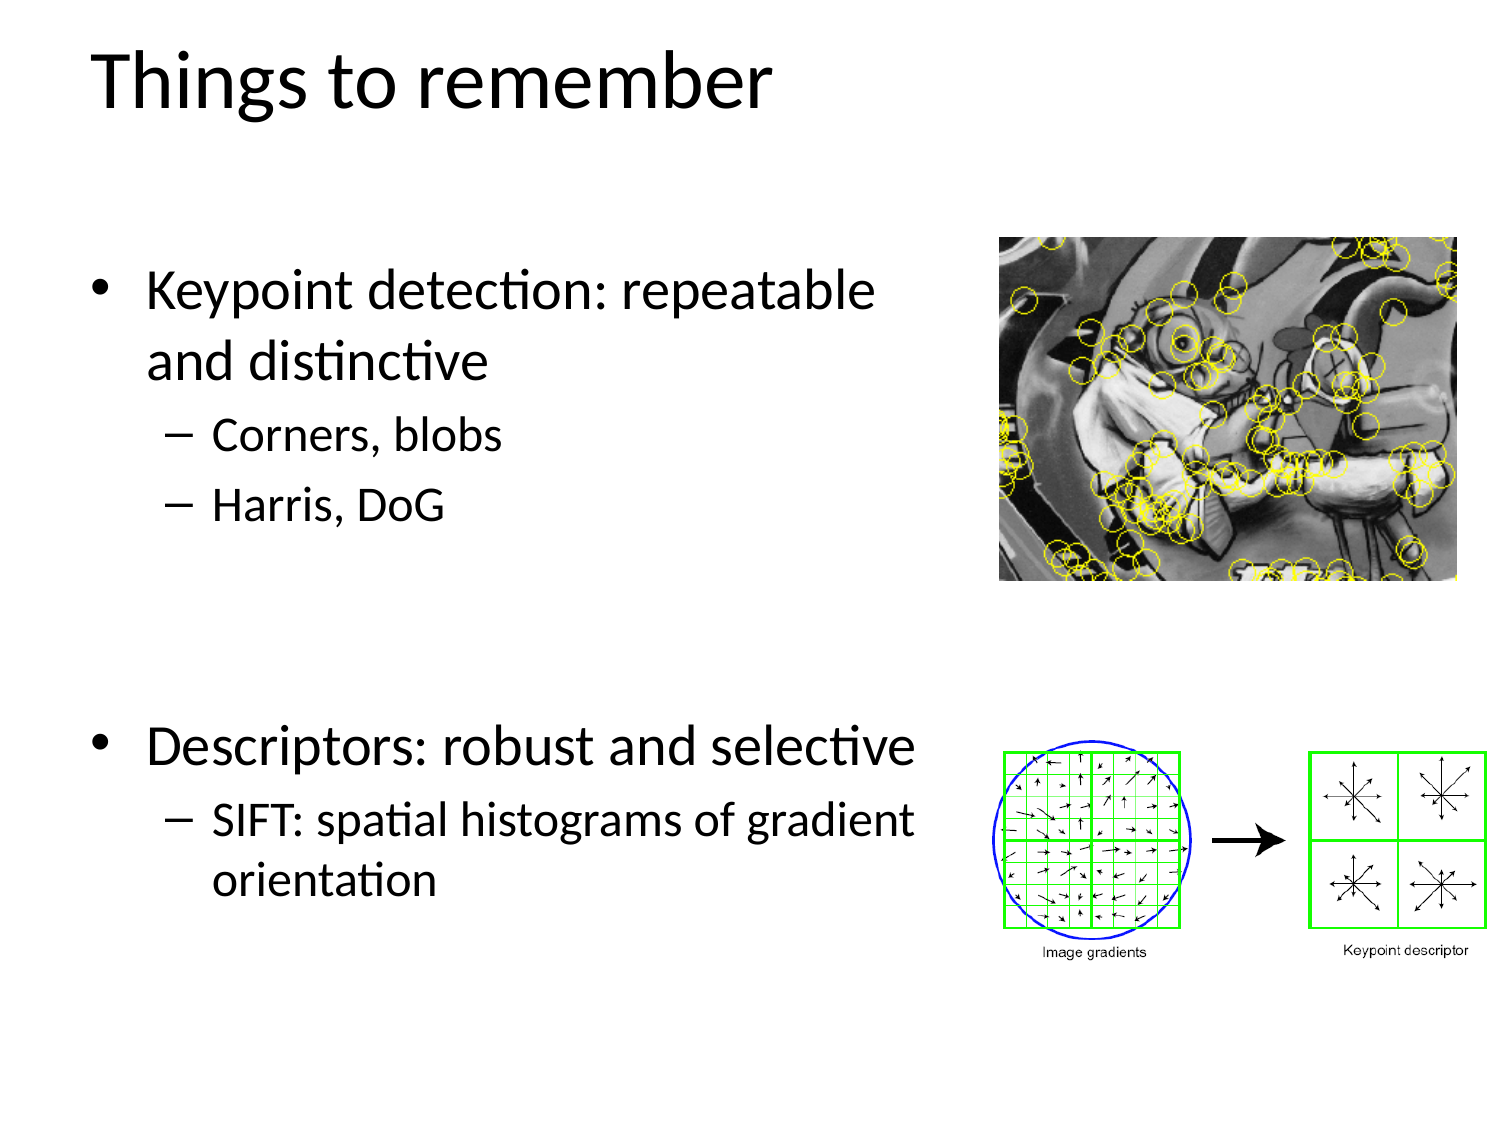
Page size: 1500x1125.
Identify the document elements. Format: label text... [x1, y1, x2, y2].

picture [999, 237, 1457, 581]
title Things to remember [74, 0, 1426, 151]
picture [987, 737, 1500, 962]
list Keypoint detection: repeatable and distinctive Corners, blobs Harris, DoG Descriptors: robust and selective SIFT: spatial histograms of gradient orientation [74, 162, 963, 1006]
